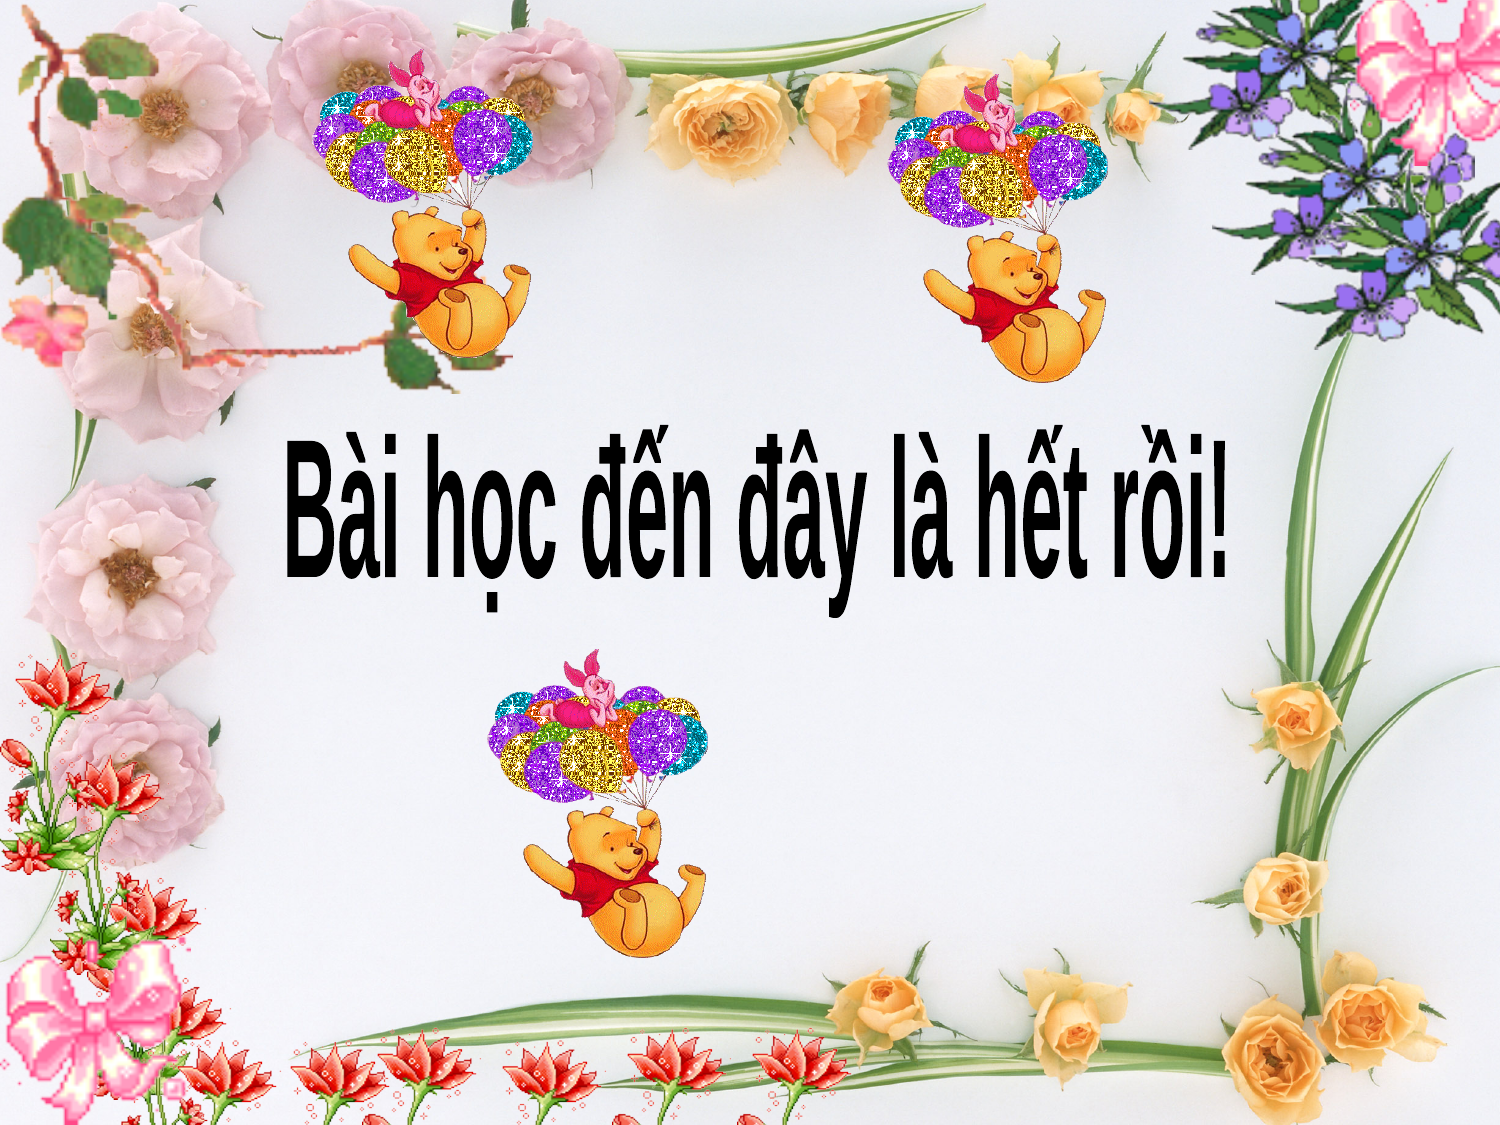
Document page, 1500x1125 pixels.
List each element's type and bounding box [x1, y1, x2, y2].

list [0, 0, 1500, 1125]
picture [887, 74, 1145, 401]
picture [0, 487, 483, 1125]
picture [0, 0, 571, 395]
picture [1149, 0, 1500, 350]
picture [487, 649, 858, 1125]
